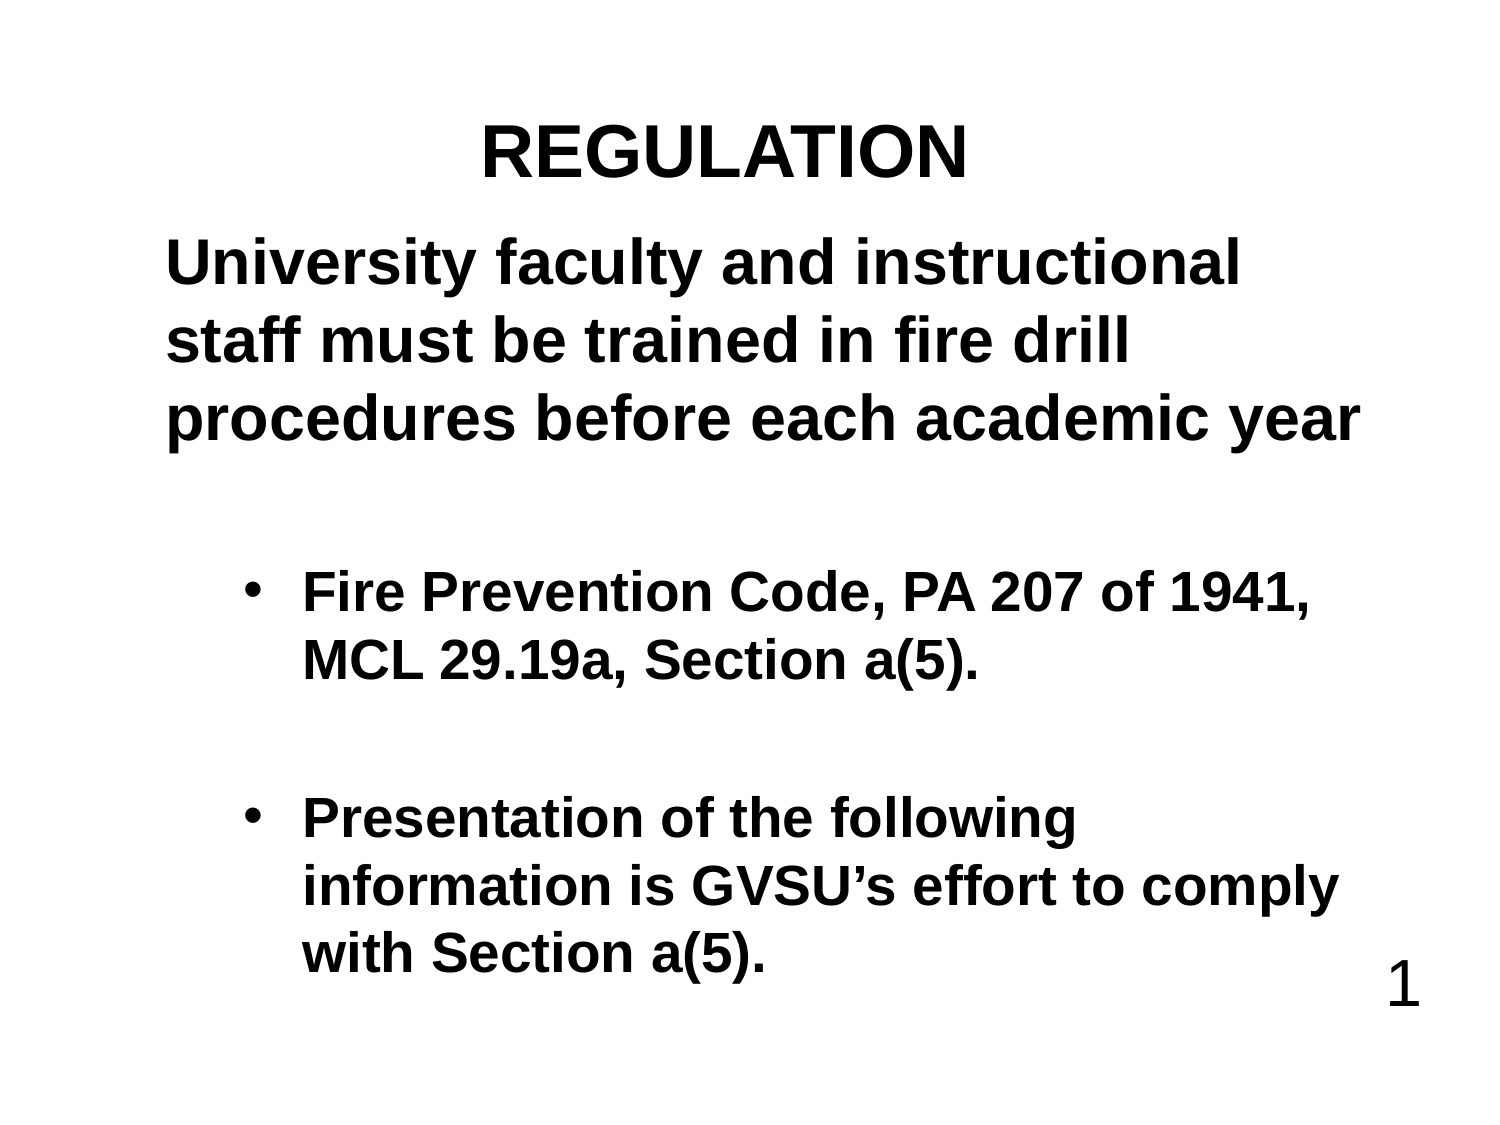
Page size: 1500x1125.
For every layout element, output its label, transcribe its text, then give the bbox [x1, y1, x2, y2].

title REGULATION [62, 1, 1388, 293]
slide_number 1 [1087, 950, 1438, 1010]
subtitle University faculty and instructional staff must be trained in fire drill procedures before each academic year Fire Prevention Code, PA 207 of 1941, MCL 29.19a, Section a(5). Presentation of the following information is GVSU’s effort to comply with Section a(5). [150, 212, 1400, 1000]
